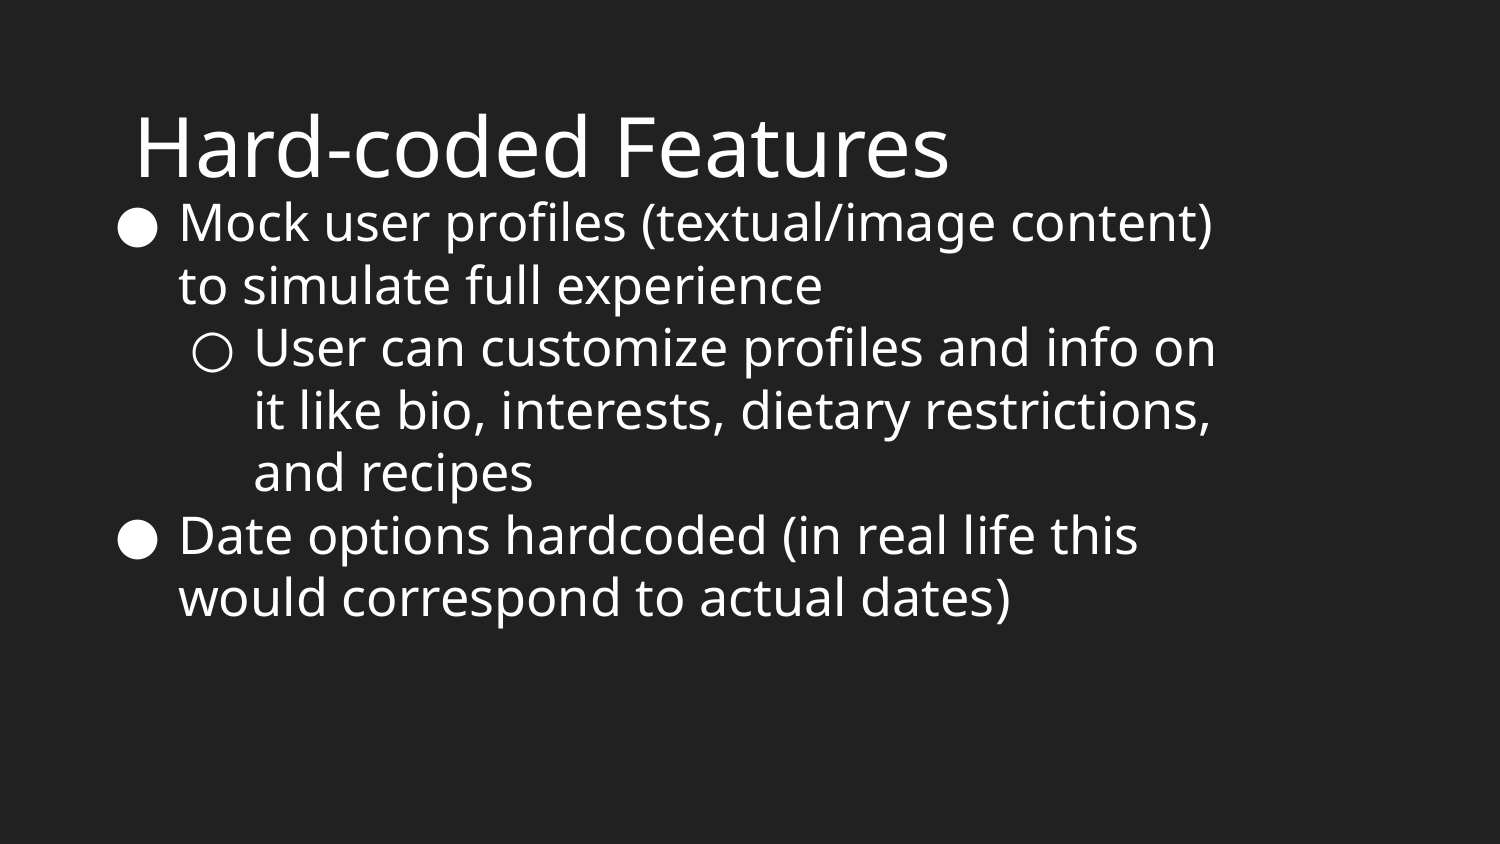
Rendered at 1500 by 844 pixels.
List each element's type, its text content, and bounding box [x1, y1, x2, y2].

text_box Hard-coded Features [118, 0, 1318, 274]
text_box Mock user profiles (textual/image content) to simulate full experience User can customize profiles and info on it like bio, interests, dietary restrictions, and recipes Date options hardcoded (in real life this would correspond to actual dates) [88, 174, 1246, 758]
